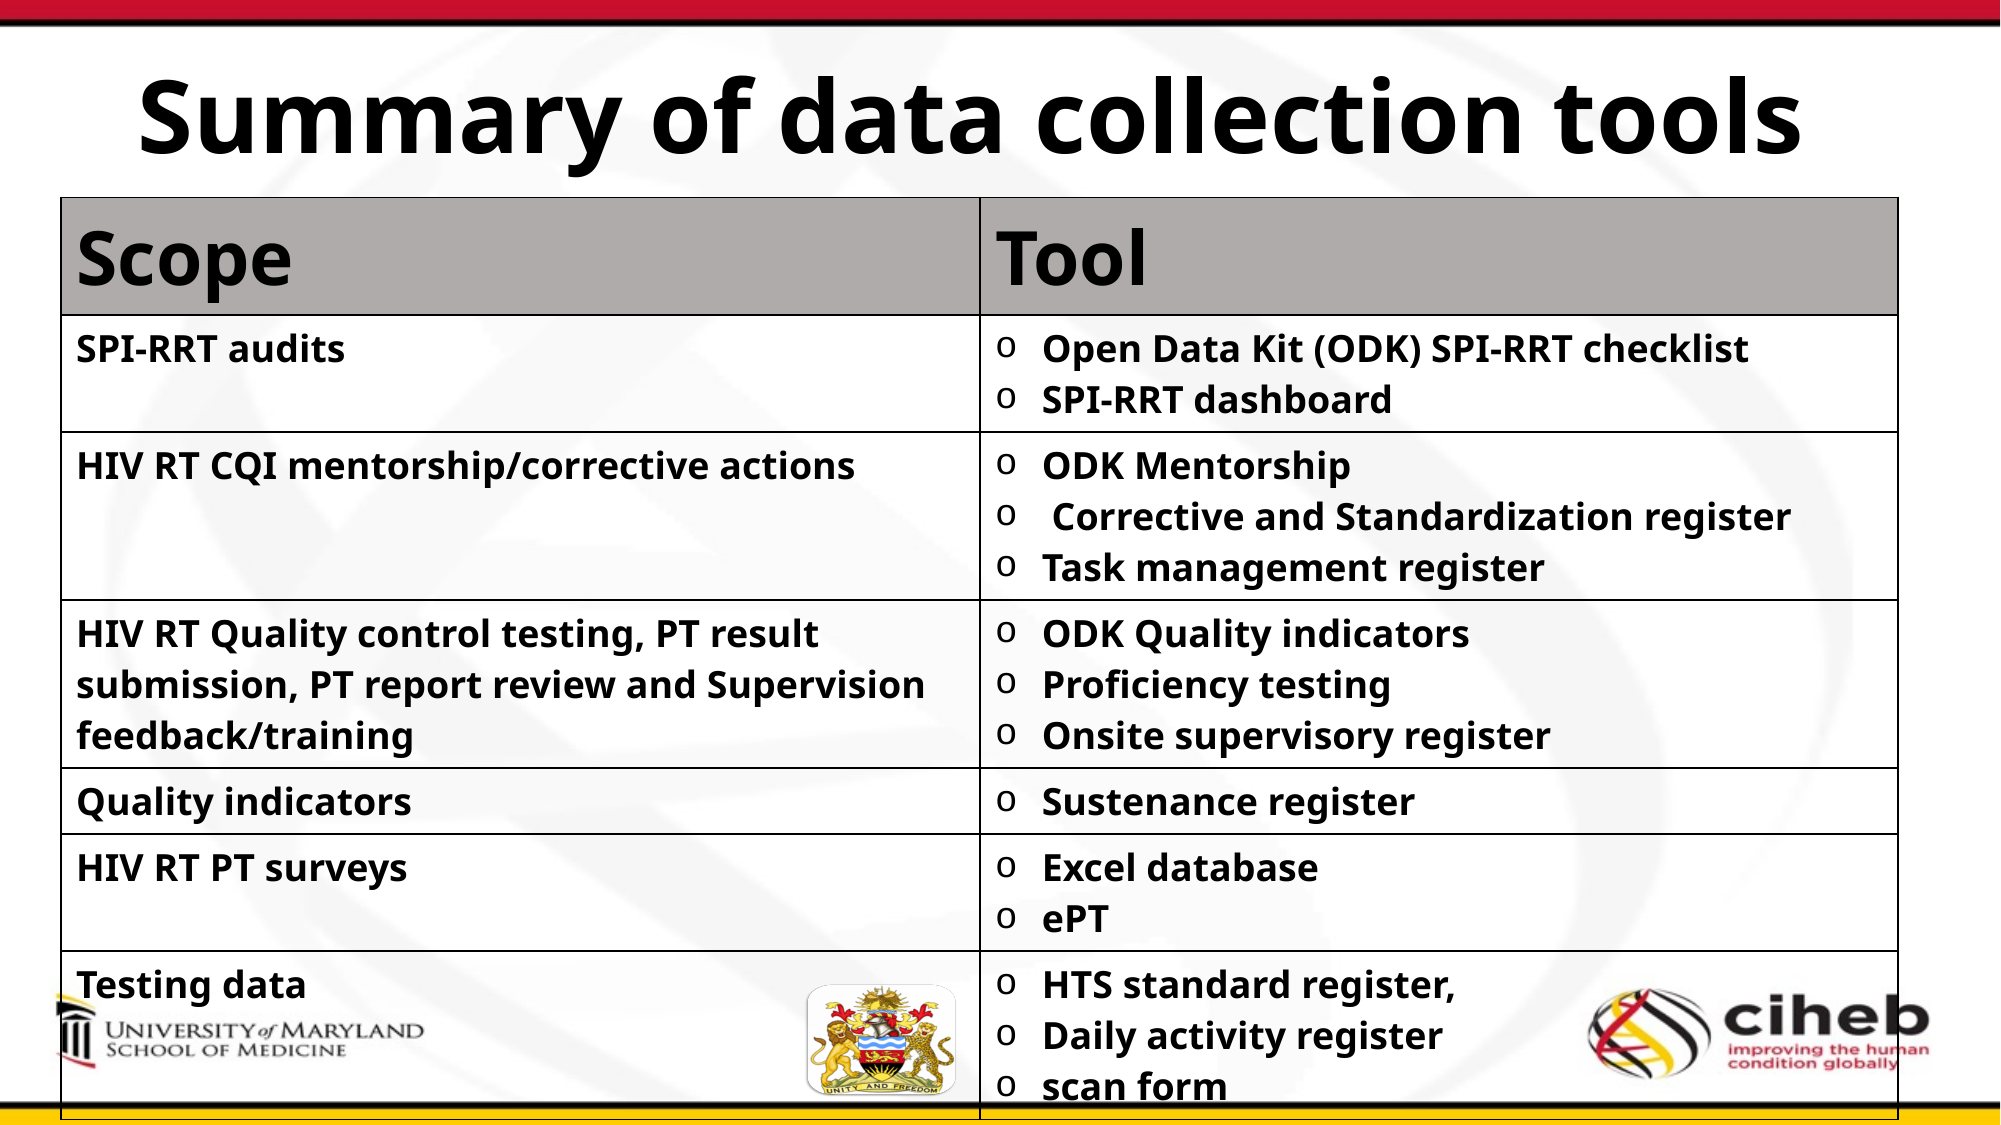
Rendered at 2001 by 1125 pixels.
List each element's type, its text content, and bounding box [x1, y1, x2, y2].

title Summary of data collection tools [122, 43, 1848, 197]
table_cell Excel database ePT [981, 835, 1897, 950]
table_header Tool [981, 198, 1897, 314]
table_cell Quality indicators [62, 769, 979, 833]
table_cell HIV RT Quality control testing, PT result submission, PT report review and Supervision feedback/training [62, 601, 979, 767]
table_cell Testing data [62, 952, 979, 1119]
table_cell HIV RT CQI mentorship/corrective actions [62, 433, 979, 599]
table_cell Sustenance register [981, 769, 1897, 833]
table_header Scope [62, 198, 979, 314]
table_cell ODK Mentorship Corrective and Standardization register Task management register [981, 433, 1897, 599]
table_cell Open Data Kit (ODK) SPI-RRT checklist SPI-RRT dashboard [981, 316, 1897, 431]
table_cell SPI-RRT audits [62, 316, 979, 431]
table_cell HIV RT PT surveys [62, 835, 979, 950]
picture [0, 0, 2001, 1125]
table_cell HTS standard register, Daily activity register scan form [981, 952, 1897, 1119]
table_cell ODK Quality indicators Proficiency testing Onsite supervisory register [981, 601, 1897, 767]
